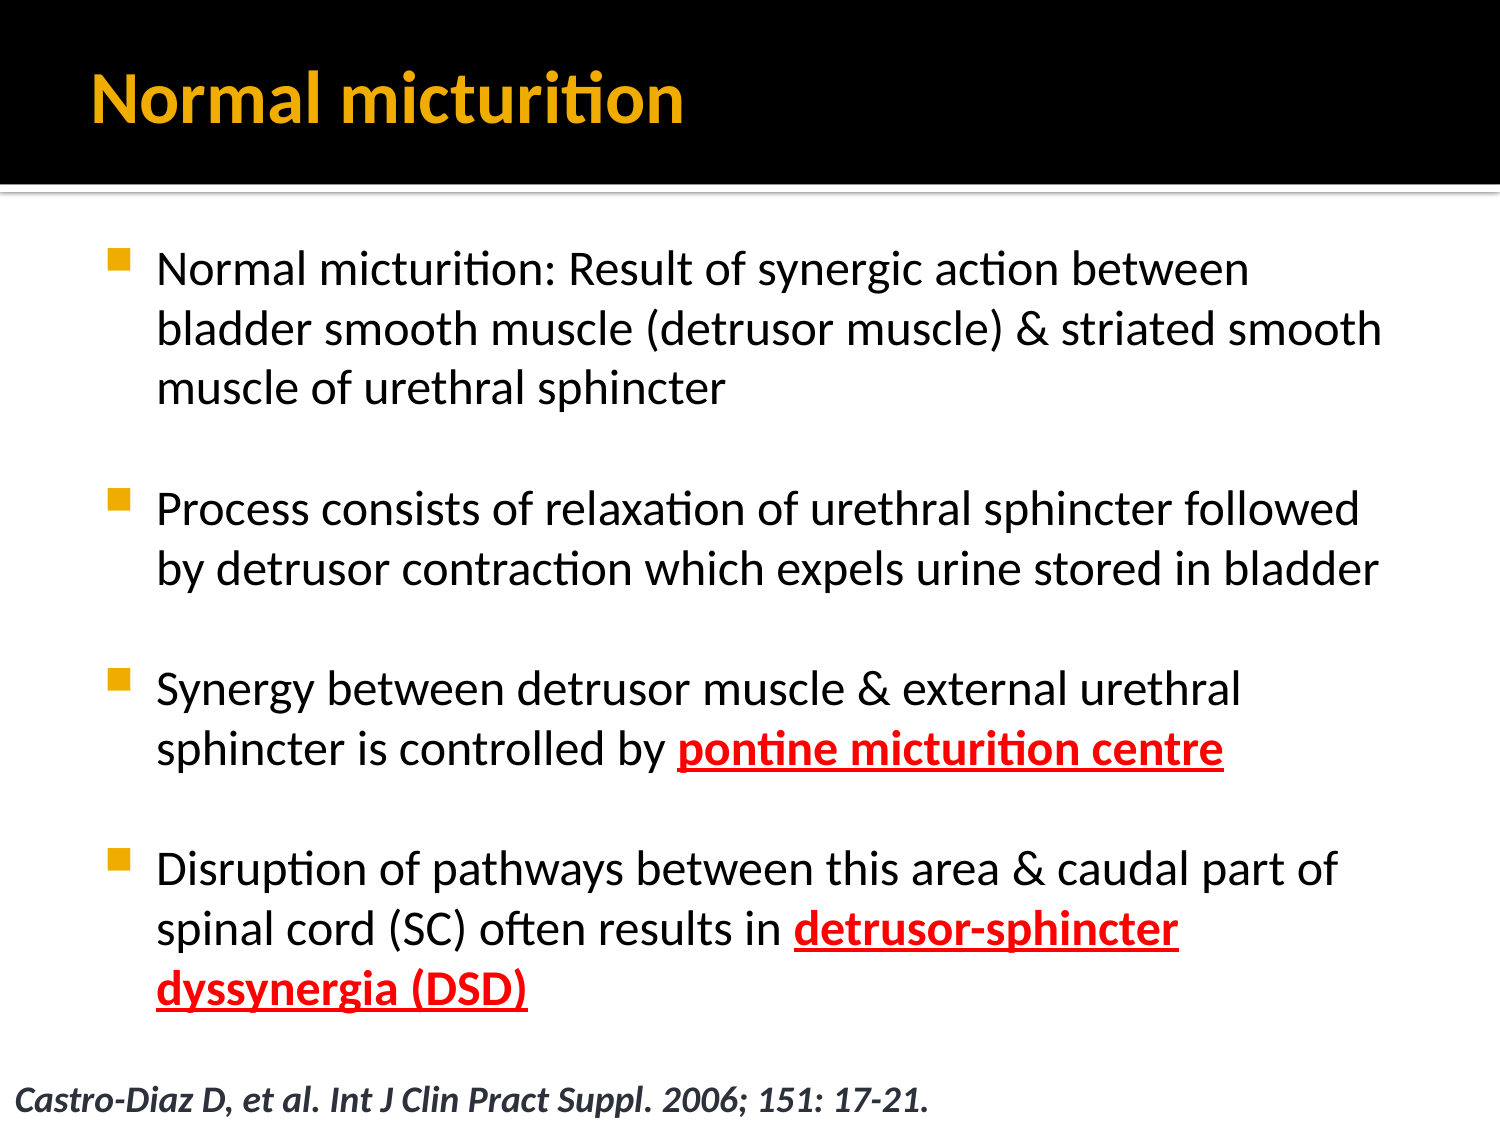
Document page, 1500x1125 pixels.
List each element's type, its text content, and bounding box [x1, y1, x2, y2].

title Normal micturition [75, 25, 1425, 161]
list Normal micturition: Result of synergic action between bladder smooth muscle (detrusor muscle) & striated smooth muscle of urethral sphincter Process consists of relaxation of urethral sphincter followed by detrusor contraction which expels urine stored in bladder Synergy between detrusor muscle & external urethral sphincter is controlled by pontine micturition centre Disruption of pathways between this area & caudal part of spinal cord (SC) often results in detrusor-sphincter dyssynergia (DSD) [75, 219, 1425, 1050]
text_box Castro-Diaz D, et al. Int J Clin Pract Suppl. 2006; 151: 17-21. [0, 1066, 1500, 1125]
